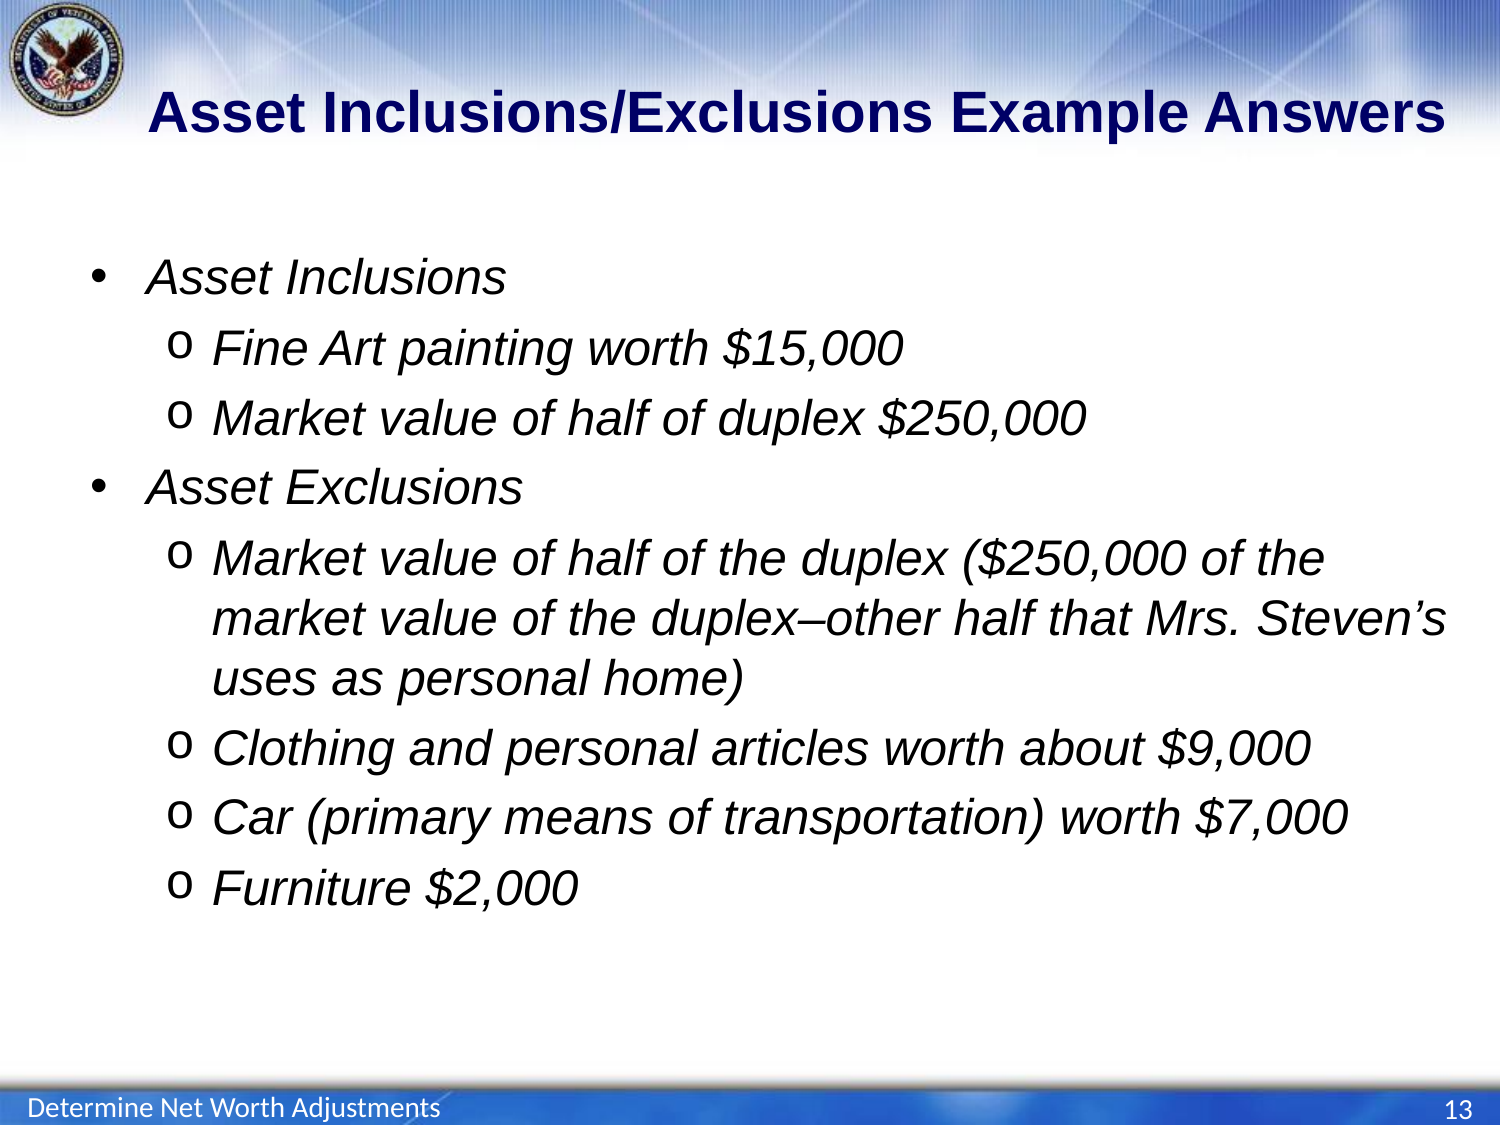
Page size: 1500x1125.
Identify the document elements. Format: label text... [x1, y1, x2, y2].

picture [0, 0, 1500, 1125]
title Asset Inclusions/Exclusions Example Answers [122, 21, 1473, 197]
slide_number 13 [1137, 1083, 1488, 1119]
list Asset Inclusions Fine Art painting worth $15,000 Market value of half of duplex $250,000 Asset Exclusions Market value of half of the duplex ($250,000 of the market value of the duplex–other half that Mrs. Steven’s uses as personal home) Clothing and personal articles worth about $9,000 Car (primary means of transportation) worth $7,000 Furniture $2,000 [75, 237, 1475, 1082]
footer Determine Net Worth Adjustments [12, 1081, 925, 1119]
